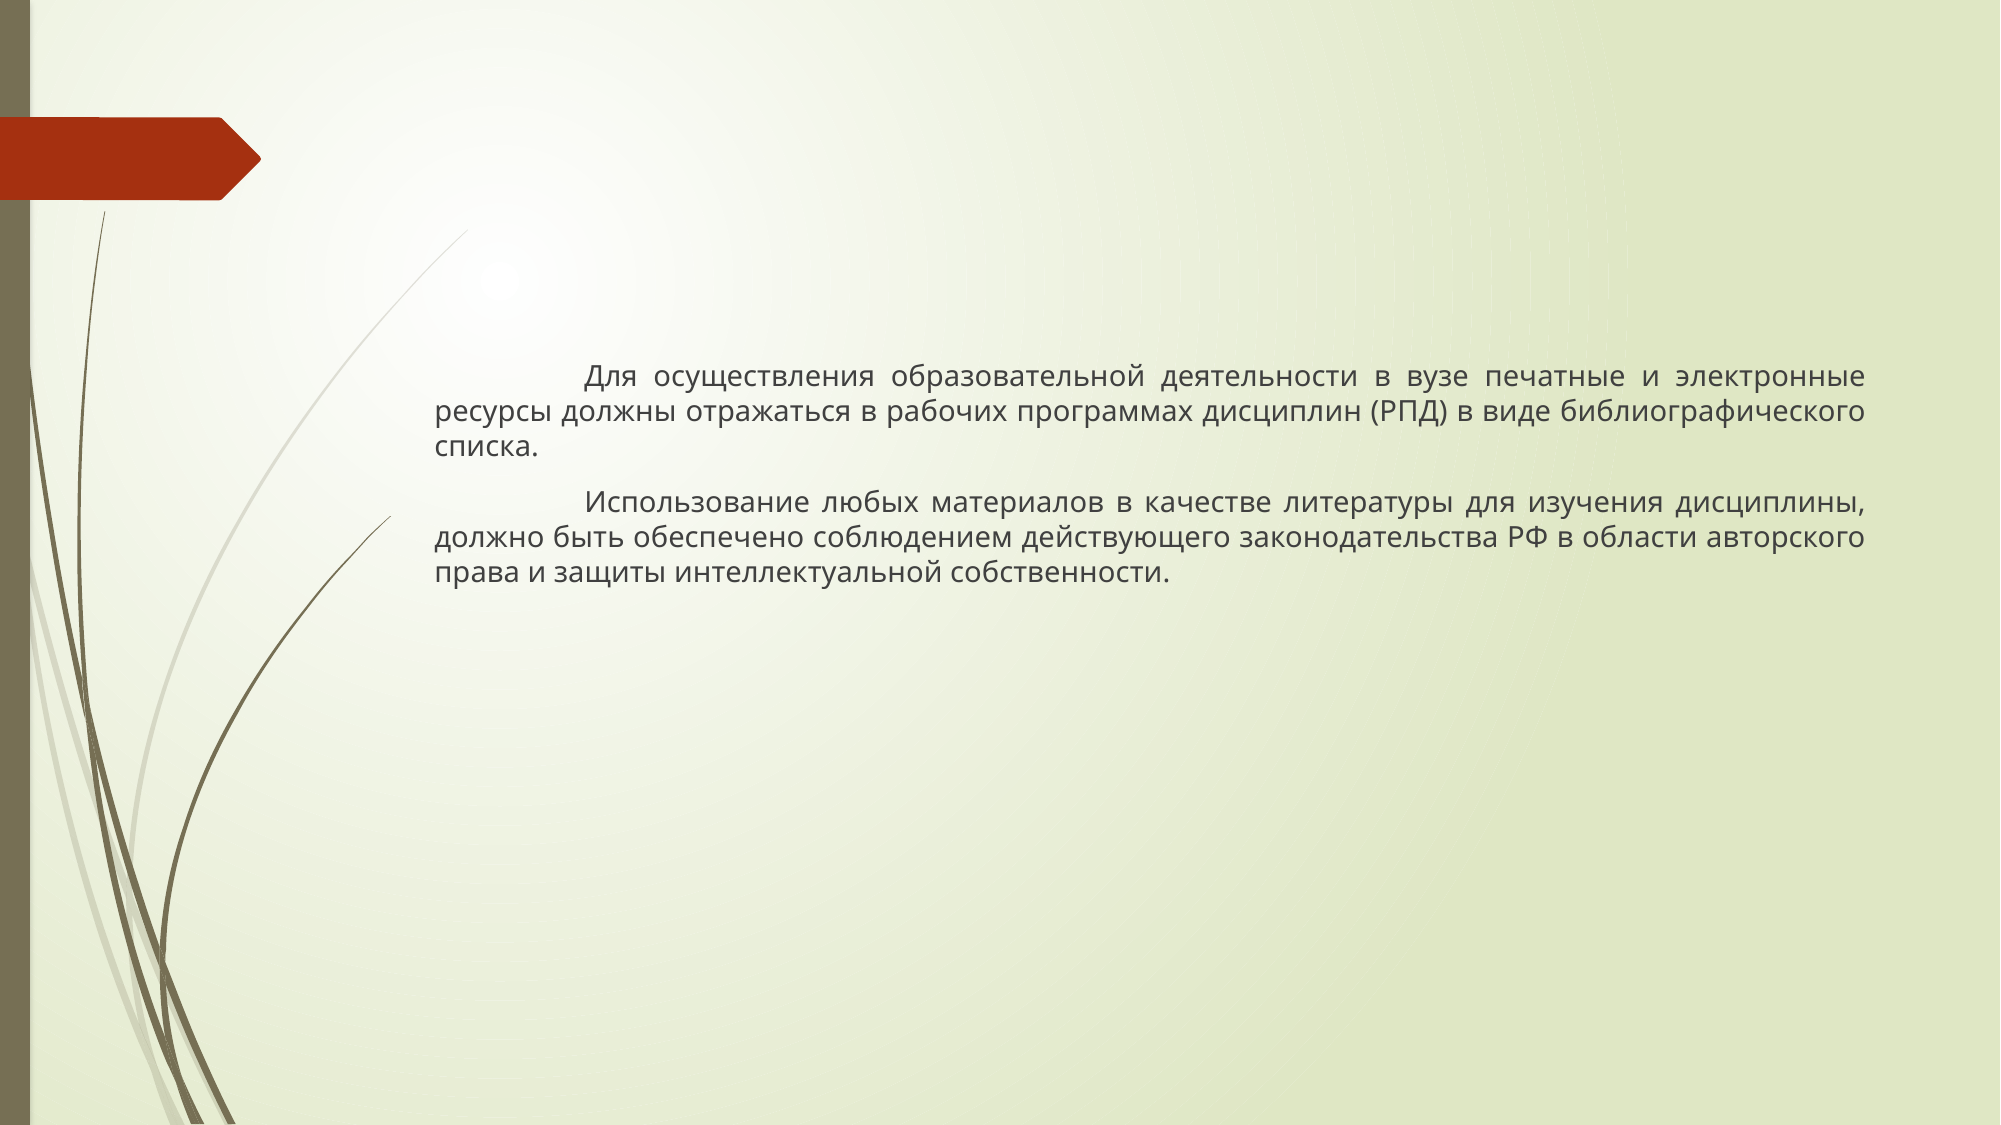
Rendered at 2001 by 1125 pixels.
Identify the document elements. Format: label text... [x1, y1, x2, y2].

list Для осуществления образовательной деятельности в вузе печатные и электронные ресурсы должны отражаться в рабочих программах дисциплин (РПД) в виде библиографического списка. Использование любых материалов в качестве литературы для изучения дисциплины, должно быть обеспечено соблюдением действующего законодательства РФ в области авторского права и защиты интеллектуальной собственности. [419, 350, 1882, 970]
